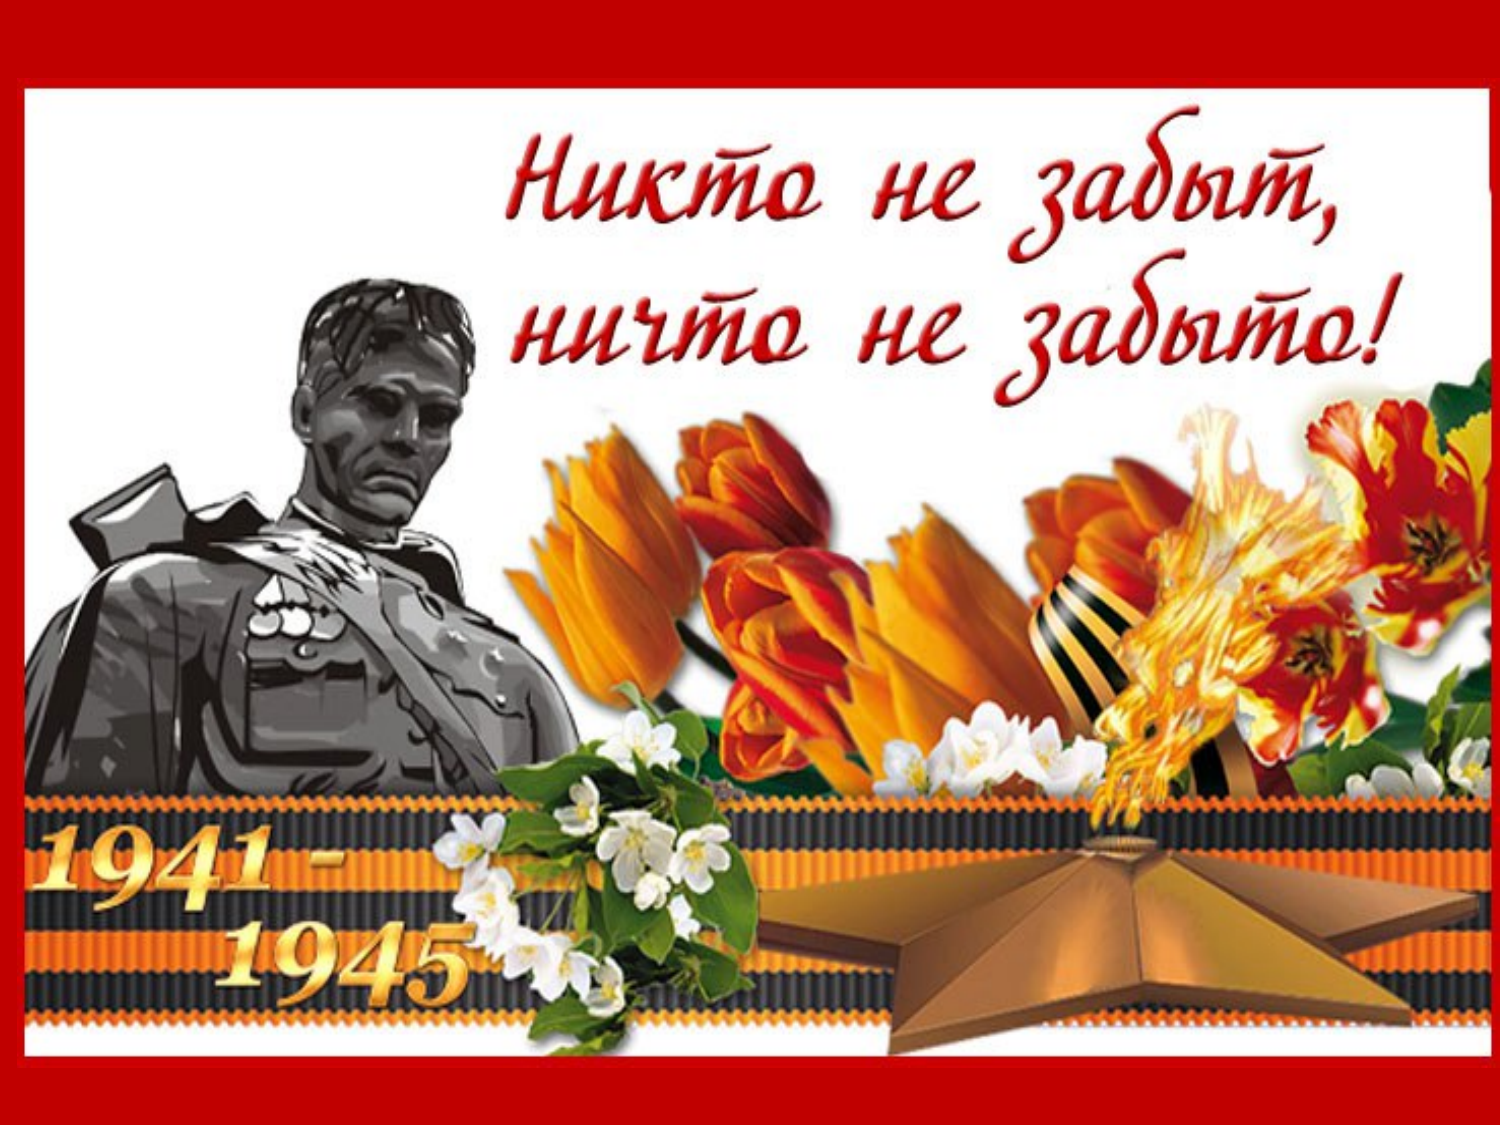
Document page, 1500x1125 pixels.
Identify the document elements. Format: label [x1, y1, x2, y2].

picture [16, 77, 1500, 1068]
